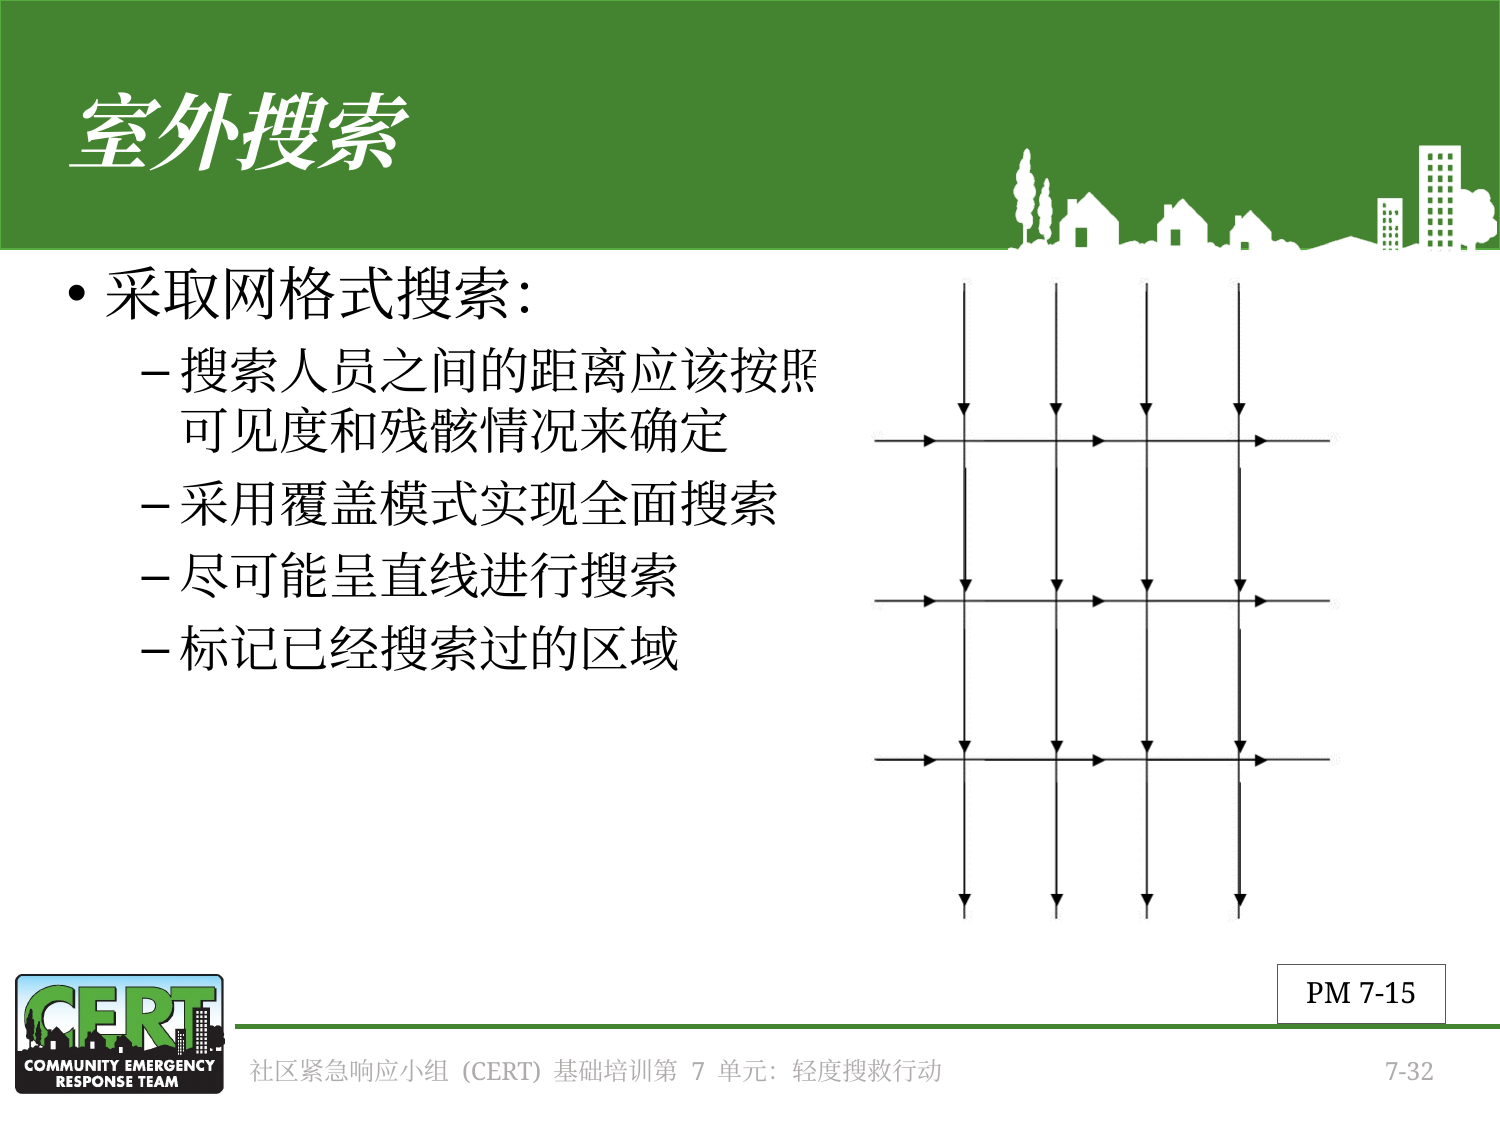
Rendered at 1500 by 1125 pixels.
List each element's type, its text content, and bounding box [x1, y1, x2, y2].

picture [1005, 138, 1500, 252]
picture [816, 265, 1362, 941]
list PM 7-15 [1277, 964, 1446, 1024]
title 室外搜索 [51, 52, 1005, 220]
list 采取网格式搜索： 搜索人员之间的距离应该按照可见度和残骸情况来确定 采用覆盖模式实现全面搜索 尽可能呈直线进行搜索 标记已经搜索过的区域 [51, 249, 865, 1034]
list 社区紧急响应小组 (CERT) 基础培训第 7 单元：轻度搜救行动 [234, 1047, 1005, 1098]
list 7-32 [1153, 1047, 1450, 1098]
picture [14, 973, 225, 1094]
